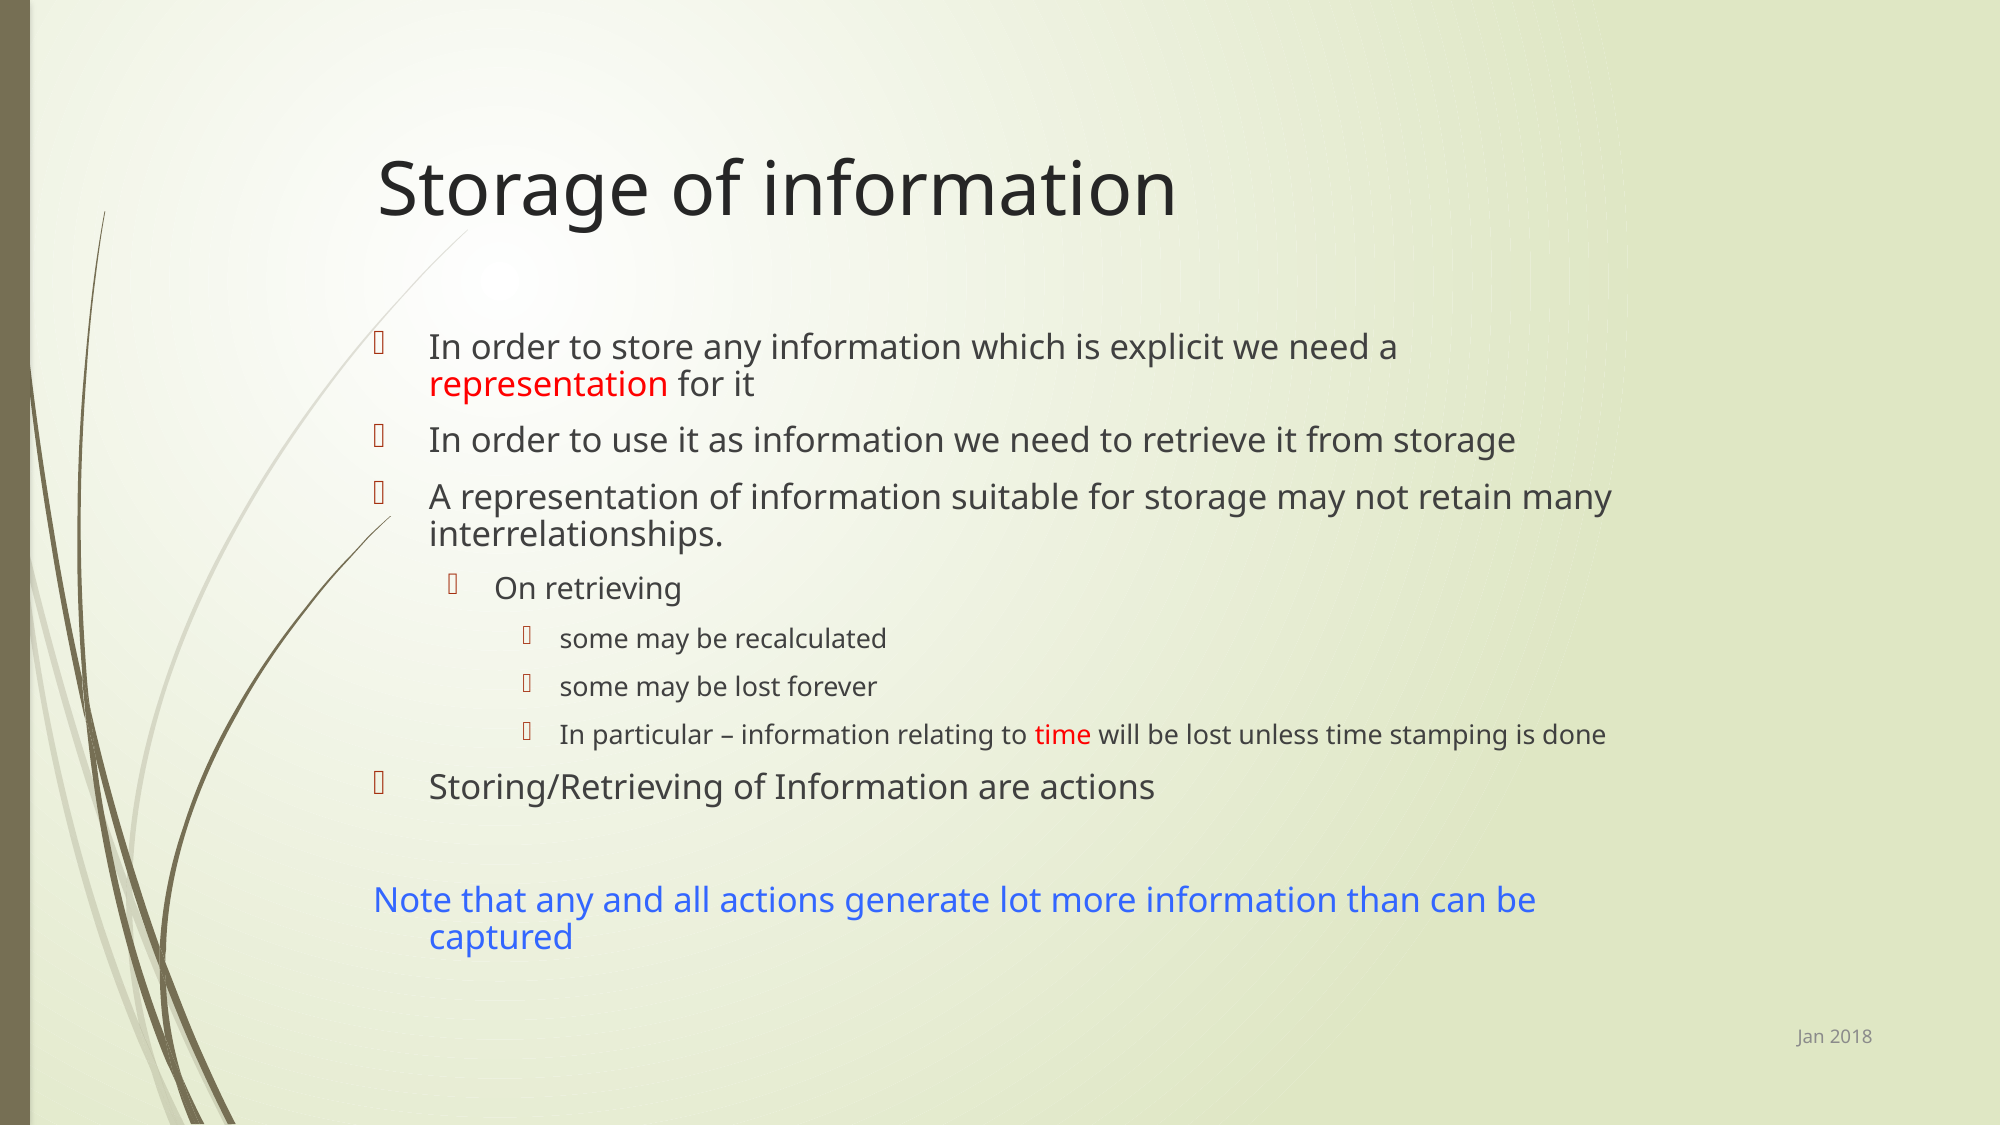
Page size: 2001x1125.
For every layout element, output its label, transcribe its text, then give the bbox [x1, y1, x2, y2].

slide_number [1699, 1005, 1888, 1067]
title Storage of information [362, 112, 1638, 238]
list In order to store any information which is explicit we need a representation for it In order to use it as information we need to retrieve it from storage A representation of information suitable for storage may not retain many interrelationships. On retrieving some may be recalculated some may be lost forever In particular – information relating to time will be lost unless time stamping is done Storing/Retrieving of Information are actions Note that any and all actions generate lot more information than can be captured [358, 322, 1633, 998]
